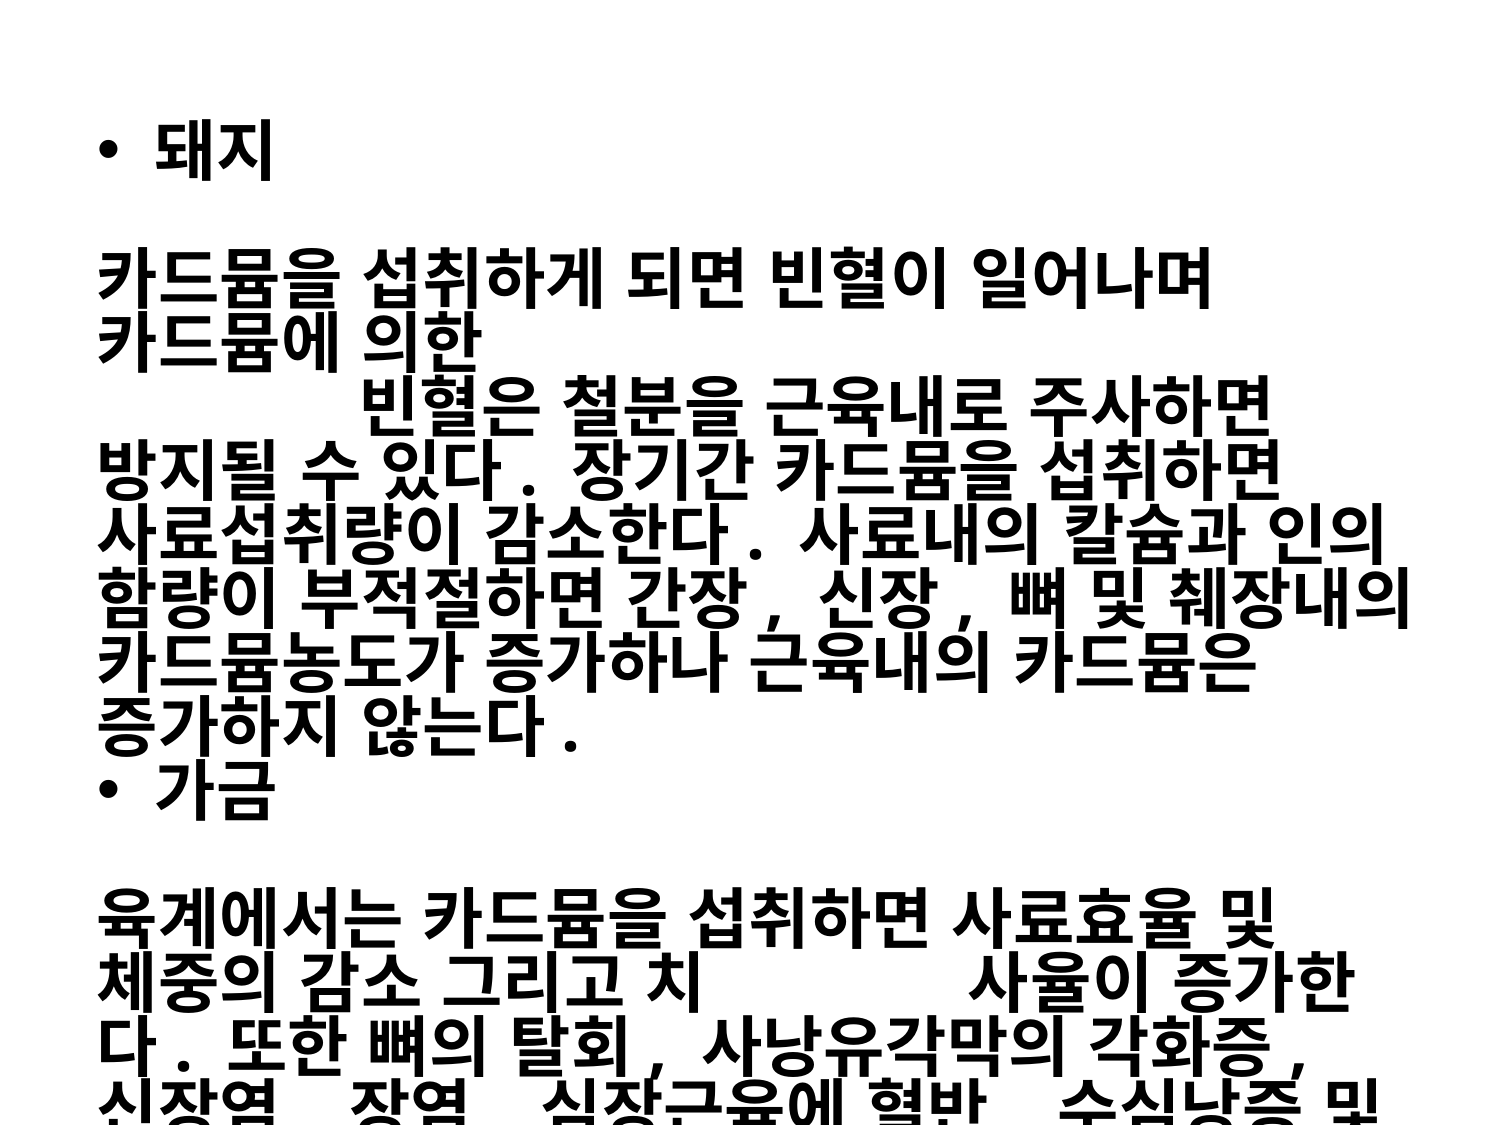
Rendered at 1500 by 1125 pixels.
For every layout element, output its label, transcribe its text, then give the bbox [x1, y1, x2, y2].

text_box 돼지 카드뮴을 섭취하게 되면 빈혈이 일어나며 카드뮴에 의한 빈혈은 철분을 근육내로 주사하면 방지될 수 있다. 장기간 카드뮴을 섭취하면 사료섭취량이 감소한다. 사료내의 칼슘과 인의 함량이 부적절하면 간장, 신장, 뼈 및 췌장내의 카드뮴농도가 증가하나 근육내의 카드뮴은 증가하지 않는다. 가금 육계에서는 카드뮴을 섭취하면 사료효율 및 체중의 감소 그리고 치 사율이 증가한다. 또한 뼈의 탈회, 사낭유각막의 각화증, 신장염, 장염, 심장근육에 혈반, 수심낭증 및 소낭염 등이 유발 된다. 카드뮴은 신장, 간장, 뼈 및 깃털에서 높은 농도로 검출된다. 개 - 신장에서 가장 높은 농도의 카드뮴이 검출되며, 신장, 간장 및 폐에서의 수준은 나이가 들수록 증가하고, 성별에 따른 차이는 없다. [82, 117, 1442, 1125]
